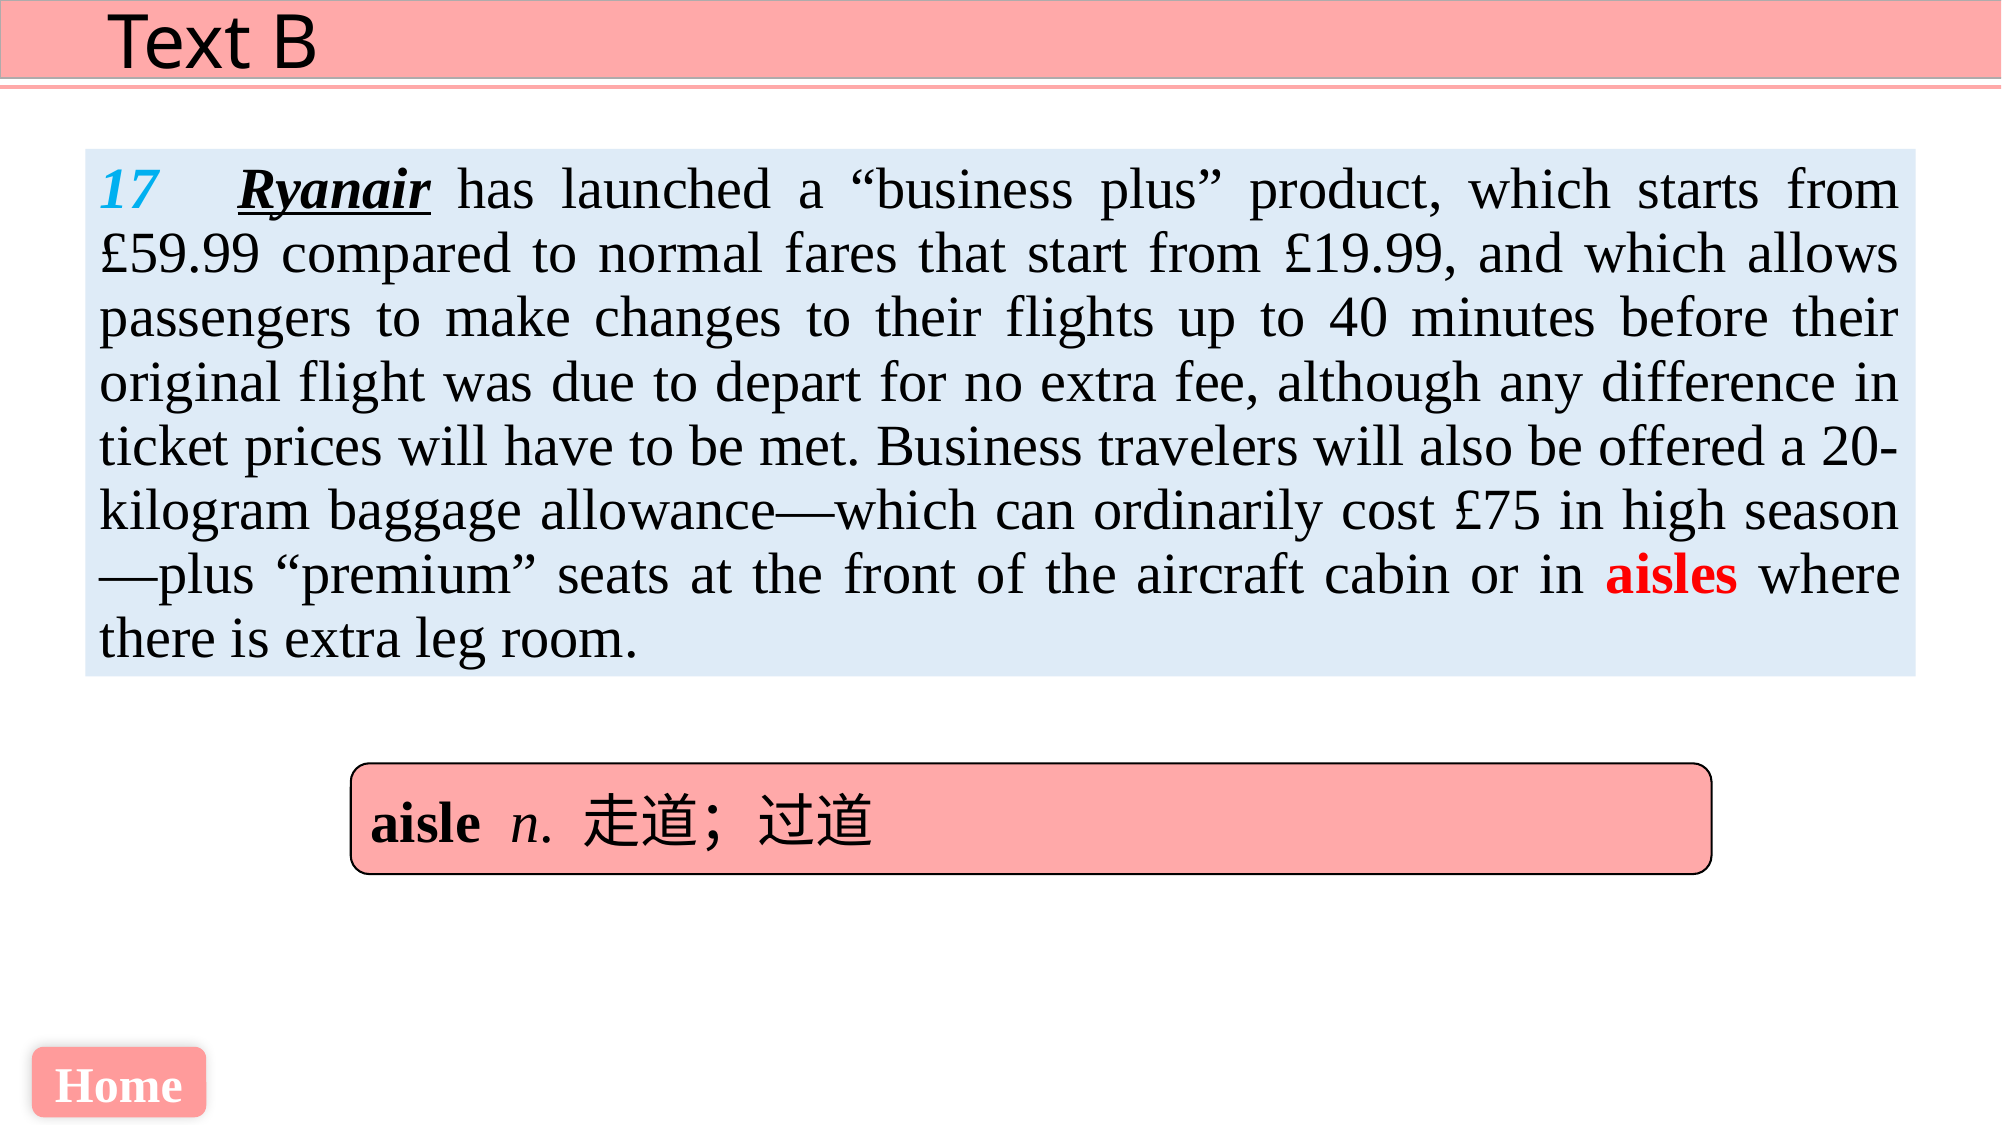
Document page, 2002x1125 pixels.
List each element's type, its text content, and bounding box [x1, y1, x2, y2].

text_box 17 Ryanair has launched a “business plus” product, which starts from £59.99 compared to normal fares that start from £19.99, and which allows passengers to make changes to their flights up to 40 minutes before their original flight was due to depart for no extra fee, although any difference in ticket prices will have to be met. Business travelers will also be offered a 20-kilogram baggage allowance—which can ordinarily cost £75 in high season—plus “premium” seats at the front of the aircraft cabin or in aisles where there is extra leg room. [85, 148, 1916, 677]
text_box aisle n. 走道；过道 [349, 762, 1713, 876]
text_box [1722, 550, 1950, 623]
